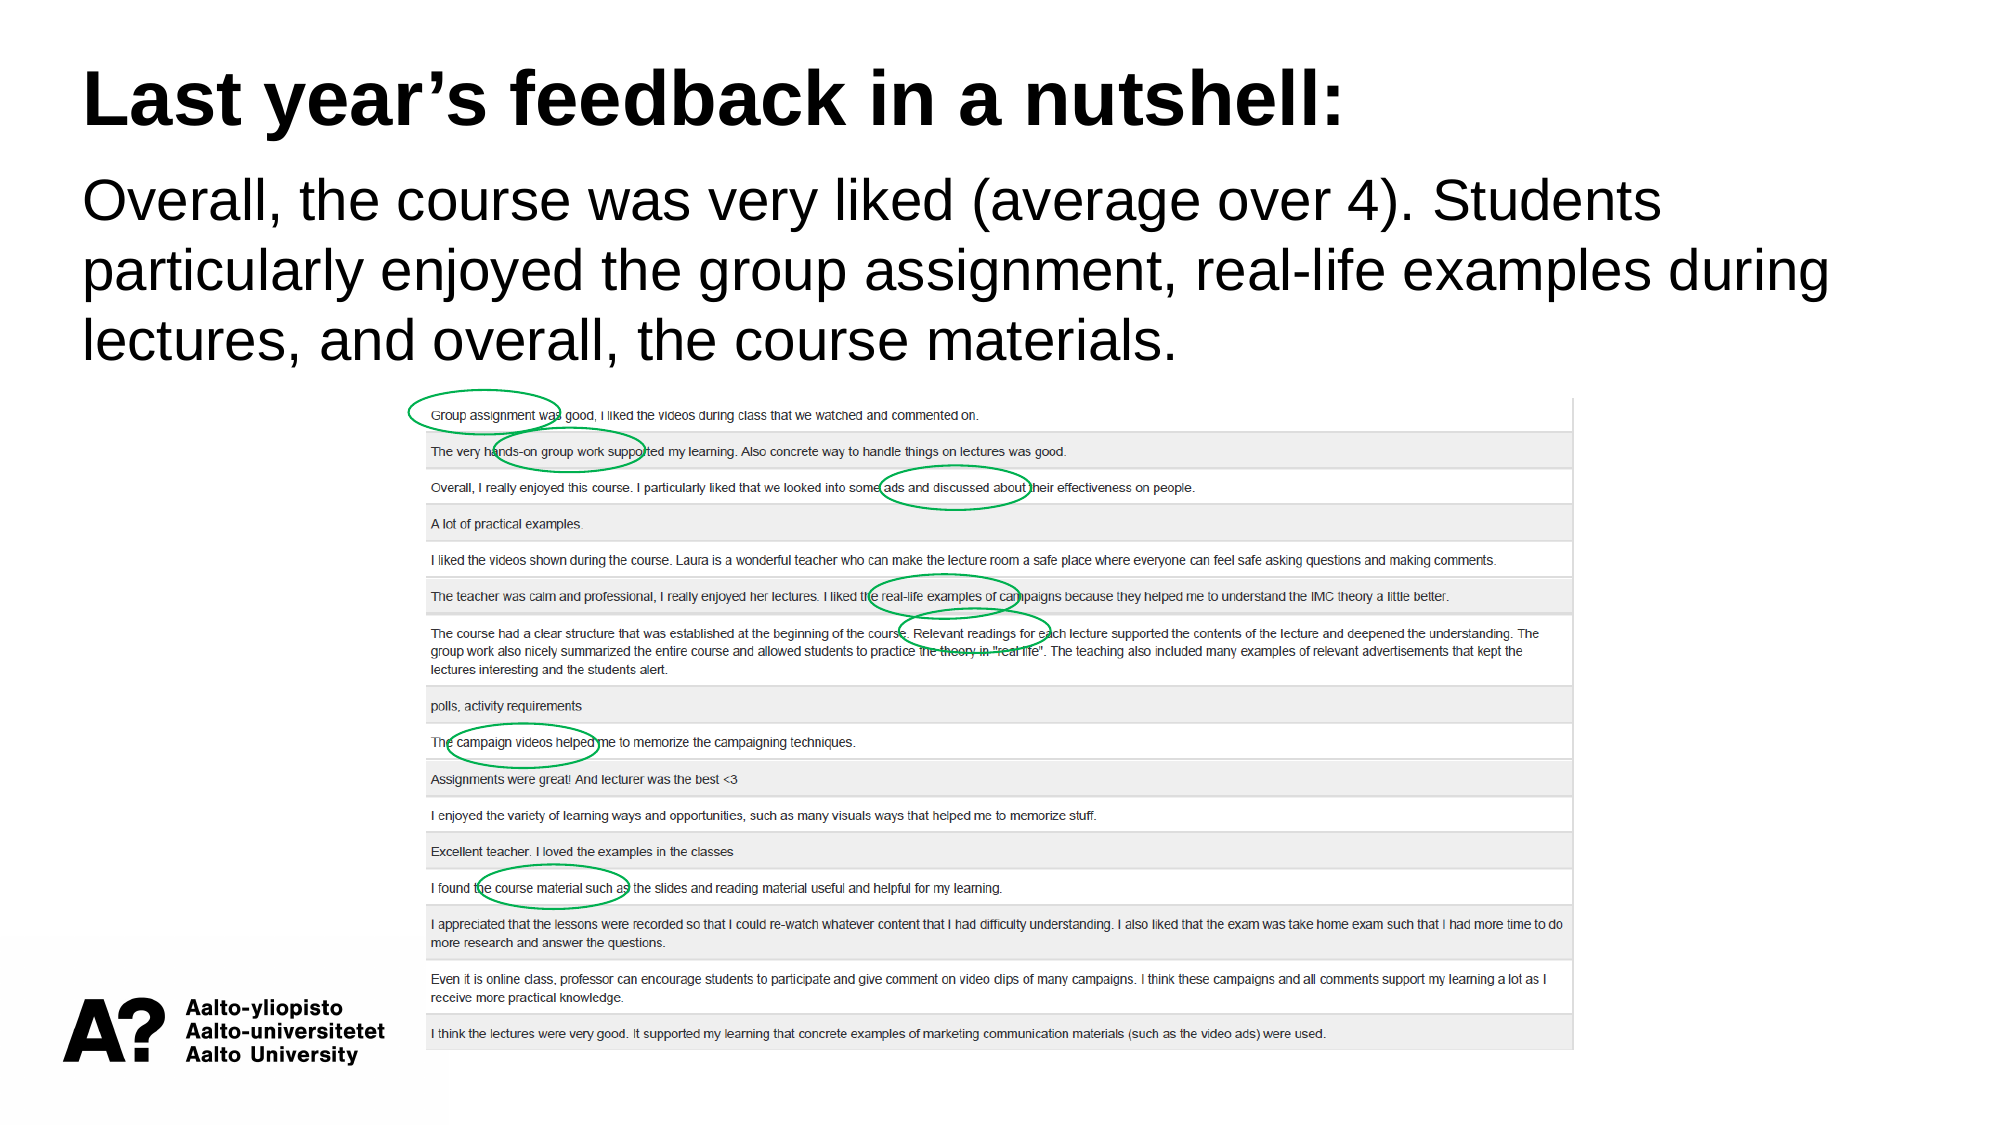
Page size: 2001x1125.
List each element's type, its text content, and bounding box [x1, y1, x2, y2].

text_box [407, 388, 546, 428]
list Last year’s feedback in a nutshell: Overall, the course was very liked (average over 4). Students particularly enjoyed the group assignment, real-life examples during lectures, and overall, the course materials. [82, 47, 1940, 267]
picture [0, 398, 1574, 1125]
